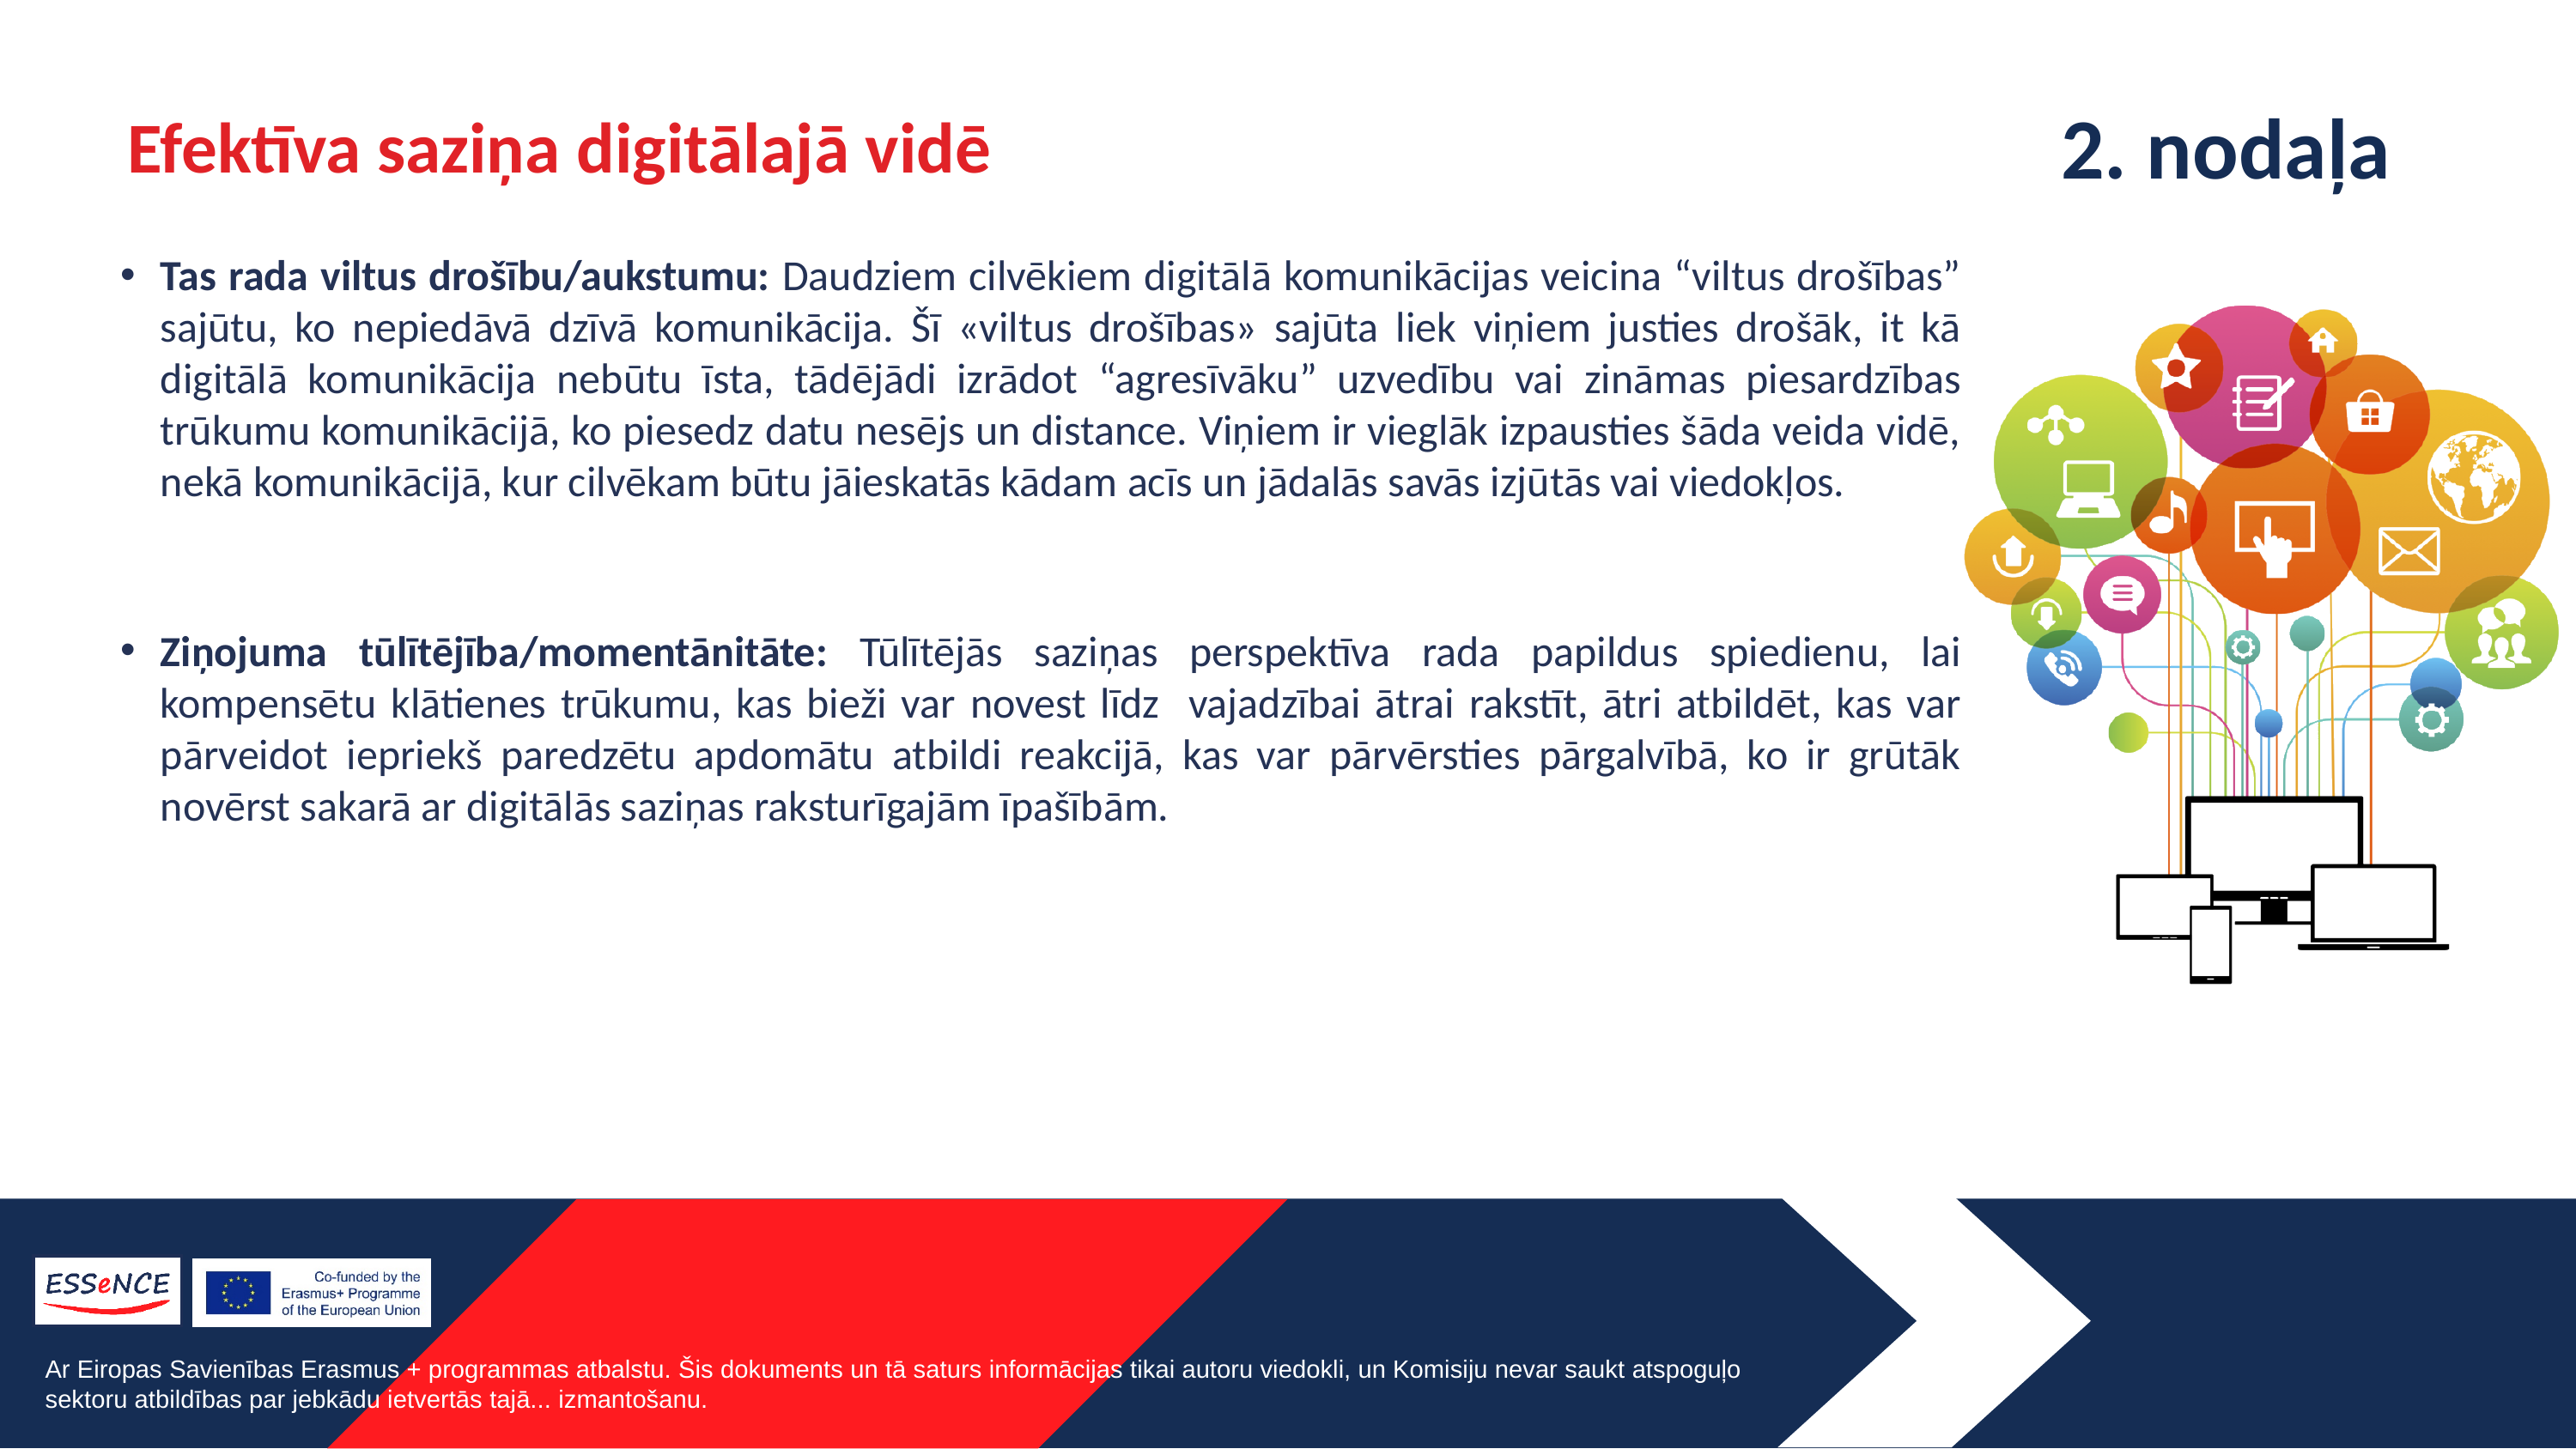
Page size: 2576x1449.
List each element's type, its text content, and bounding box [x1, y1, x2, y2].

text_box 2. nodaļa [2060, 91, 2515, 197]
picture [32, 1254, 183, 1328]
text_box Ziņojuma tūlītējība/momentānitāte: Tūlītējās saziņas perspektīva rada papildus spiedienu, lai kompensētu klātienes trūkumu, kas bieži var novest līdz vajadzībai ātrai rakstīt, ātri atbildēt, kas var pārveidot iepriekš paredzētu apdomātu atbildi reakcijā, kas var pārvērsties pārgalvībā, ko ir grūtāk novērst sakarā ar digitālās saziņas raksturīgajām īpašībām. [106, 616, 1935, 836]
picture [1940, 240, 2574, 1036]
text_box Efektīva saziņa digitālajā vidē [127, 100, 1852, 188]
text_box Ar Eiropas Savienības Erasmus + programmas atbalstu. Šis dokuments un tā saturs informācijas tikai autoru viedokli, un Komisiju nevar saukt atspoguļo sektoru atbildības par jebkādu ietvertās tajā... izmantošanu. [32, 1346, 1803, 1420]
picture [192, 1258, 431, 1328]
text_box Tas rada viltus drošību/aukstumu: Daudziem cilvēkiem digitālā komunikācijas veicina “viltus drošības” sajūtu, ko nepiedāvā dzīvā komunikācija. Šī «viltus drošības» sajūta liek viņiem justies drošāk, it kā digitālā komunikācija nebūtu īsta, tādējādi izrādot “agresīvāku” uzvedību vai zināmas piesardzības trūkumu komunikācijā, ko piesedz datu nesējs un distance. Viņiem ir vieglāk izpausties šāda veida vidē, nekā komunikācijā, kur cilvēkam būtu jāieskatās kādam acīs un jādalās savās izjūtās vai viedokļos. [106, 241, 1938, 564]
